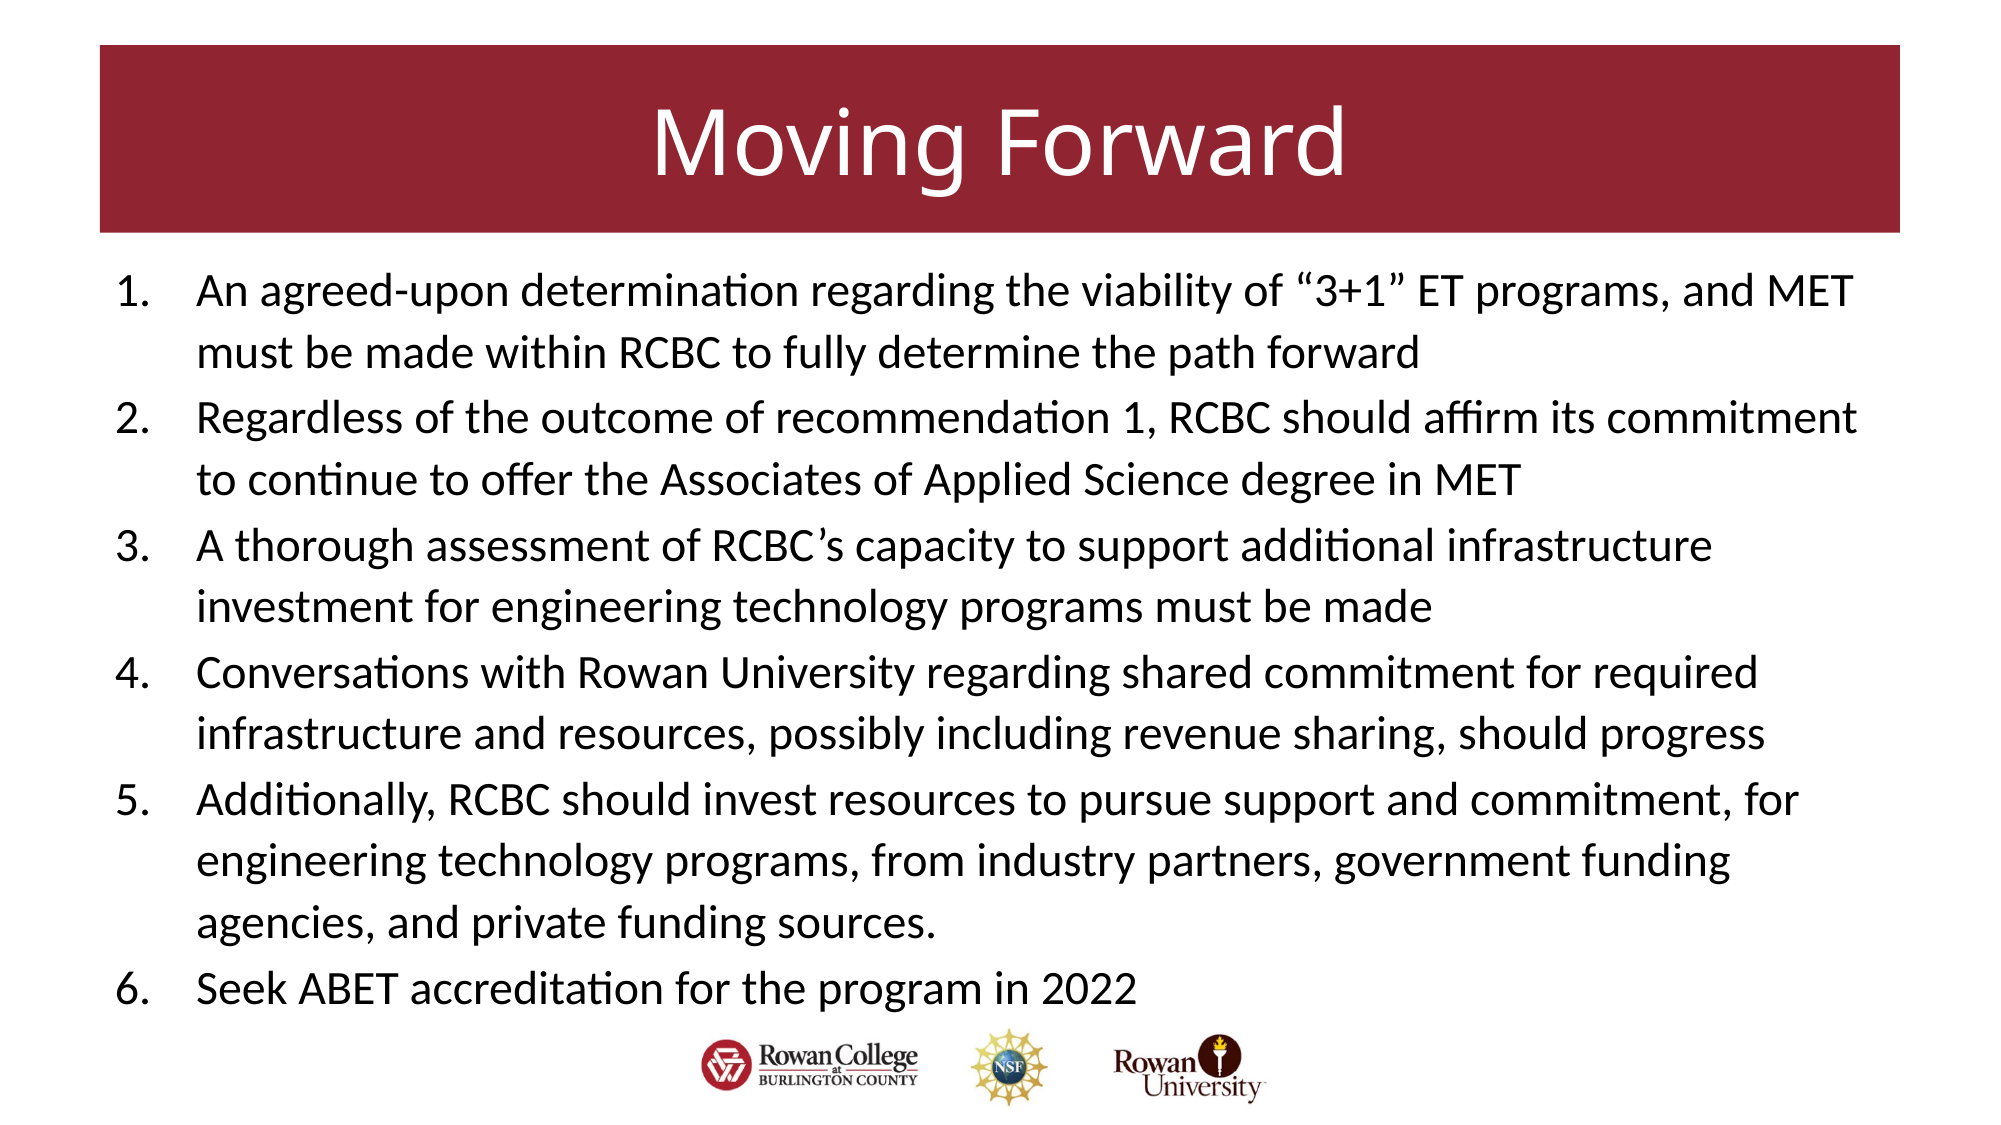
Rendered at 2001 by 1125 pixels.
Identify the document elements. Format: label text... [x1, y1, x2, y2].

list An agreed-upon determination regarding the viability of “3+1” ET programs, and MET must be made within RCBC to fully determine the path forward Regardless of the outcome of recommendation 1, RCBC should affirm its commitment to continue to offer the Associates of Applied Science degree in MET A thorough assessment of RCBC’s capacity to support additional infrastructure investment for engineering technology programs must be made Conversations with Rowan University regarding shared commitment for required infrastructure and resources, possibly including revenue sharing, should progress Additionally, RCBC should invest resources to pursue support and commitment, for engineering technology programs, from industry partners, government funding agencies, and private funding sources. Seek ABET accreditation for the program in 2022 [99, 247, 1900, 1080]
picture [666, 1021, 1334, 1113]
title Moving Forward [99, 45, 1900, 233]
